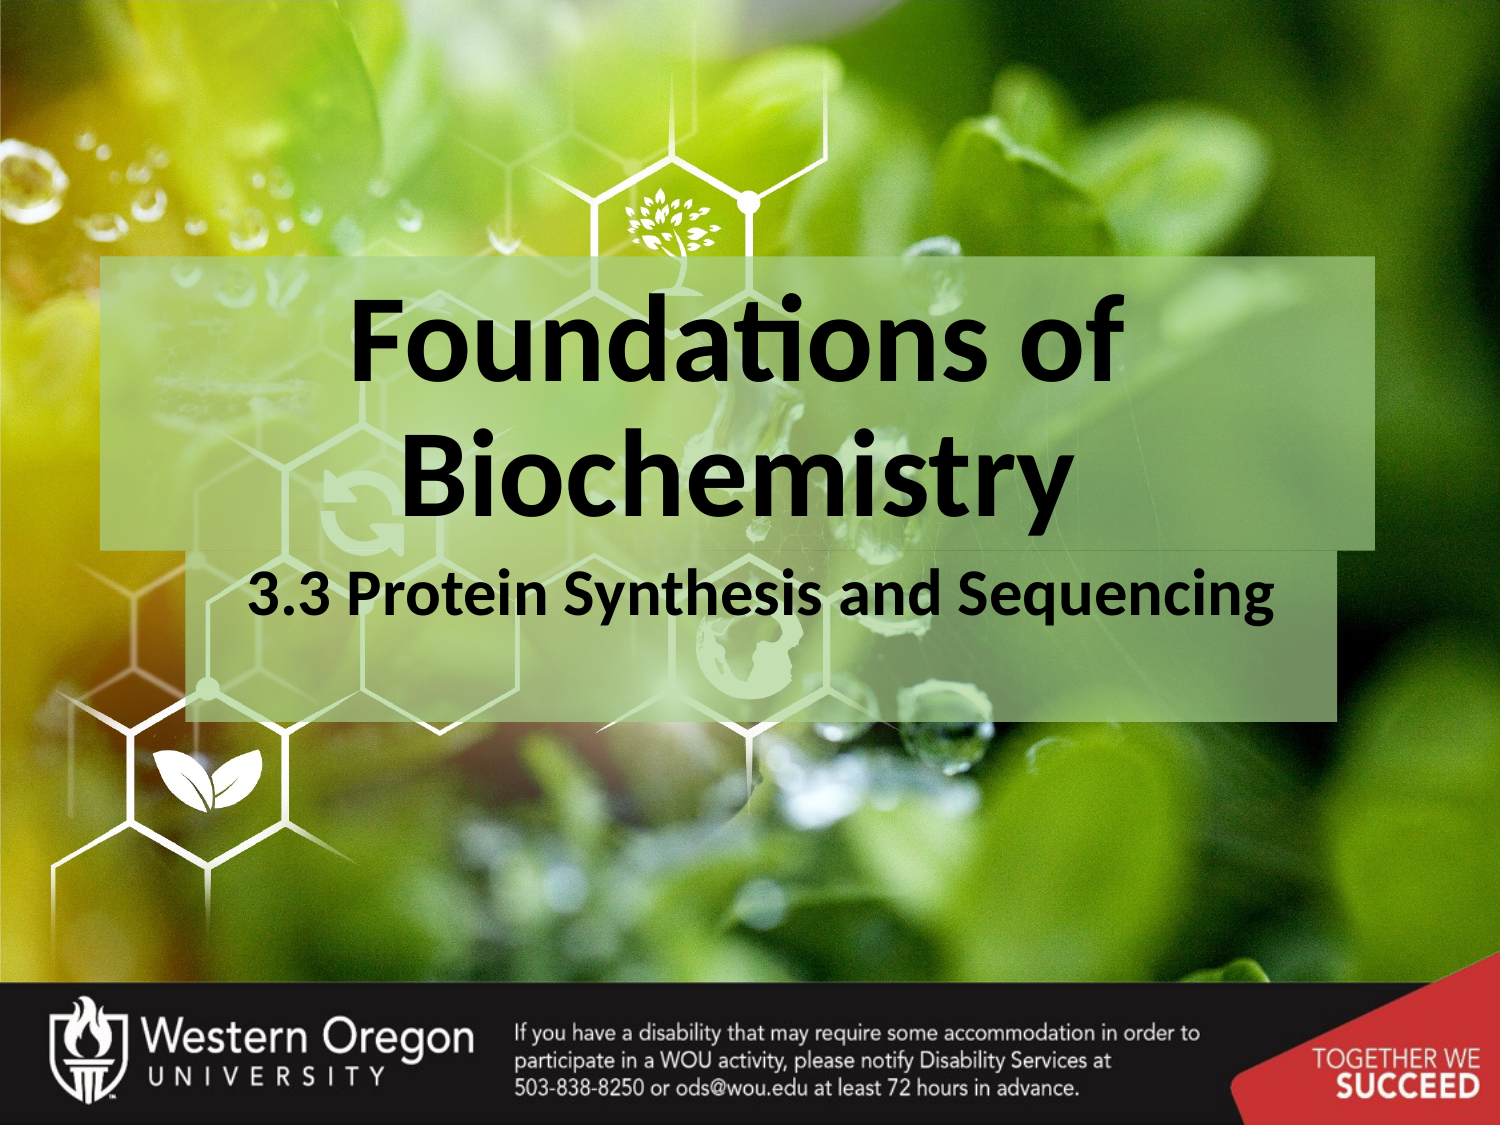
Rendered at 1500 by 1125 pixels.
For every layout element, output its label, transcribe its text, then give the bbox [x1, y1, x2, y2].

picture [0, 0, 1500, 1125]
subtitle 3.3 Protein Synthesis and Sequencing [185, 550, 1338, 722]
title Foundations of Biochemistry [99, 256, 1375, 551]
